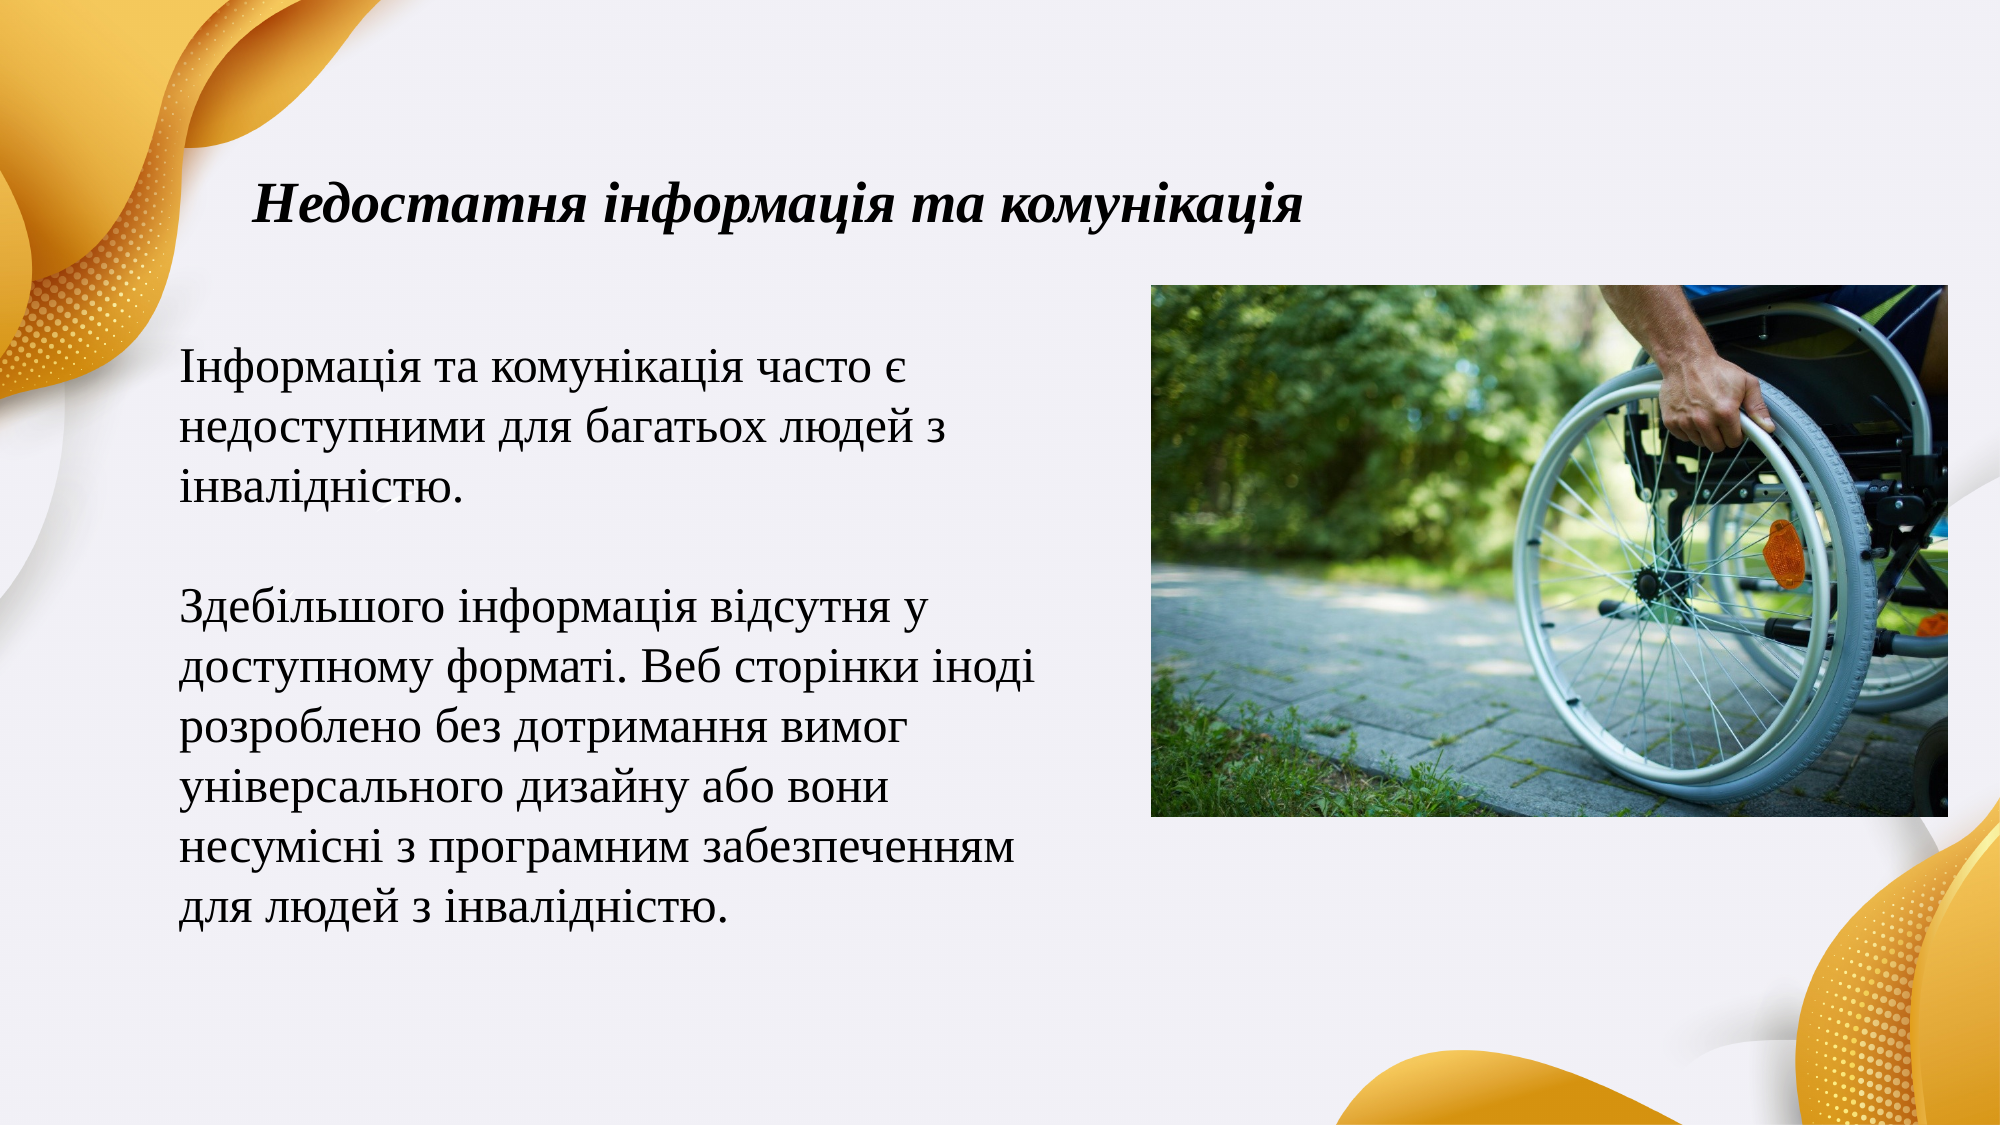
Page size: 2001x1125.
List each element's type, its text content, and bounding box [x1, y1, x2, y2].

text_box Недостатня інформація та комунікація [238, 156, 1320, 241]
picture [0, 0, 2000, 1125]
text_box Інформація та комунікація часто є недоступними для багатьох людей з інвалідністю. Здебільшого інформація відсутня у доступному форматі. Веб сторінки іноді розроблено без дотримання вимог універсального дизайну або вони несумісні з програмним забезпеченням для людей з інвалідністю. [164, 324, 1071, 940]
